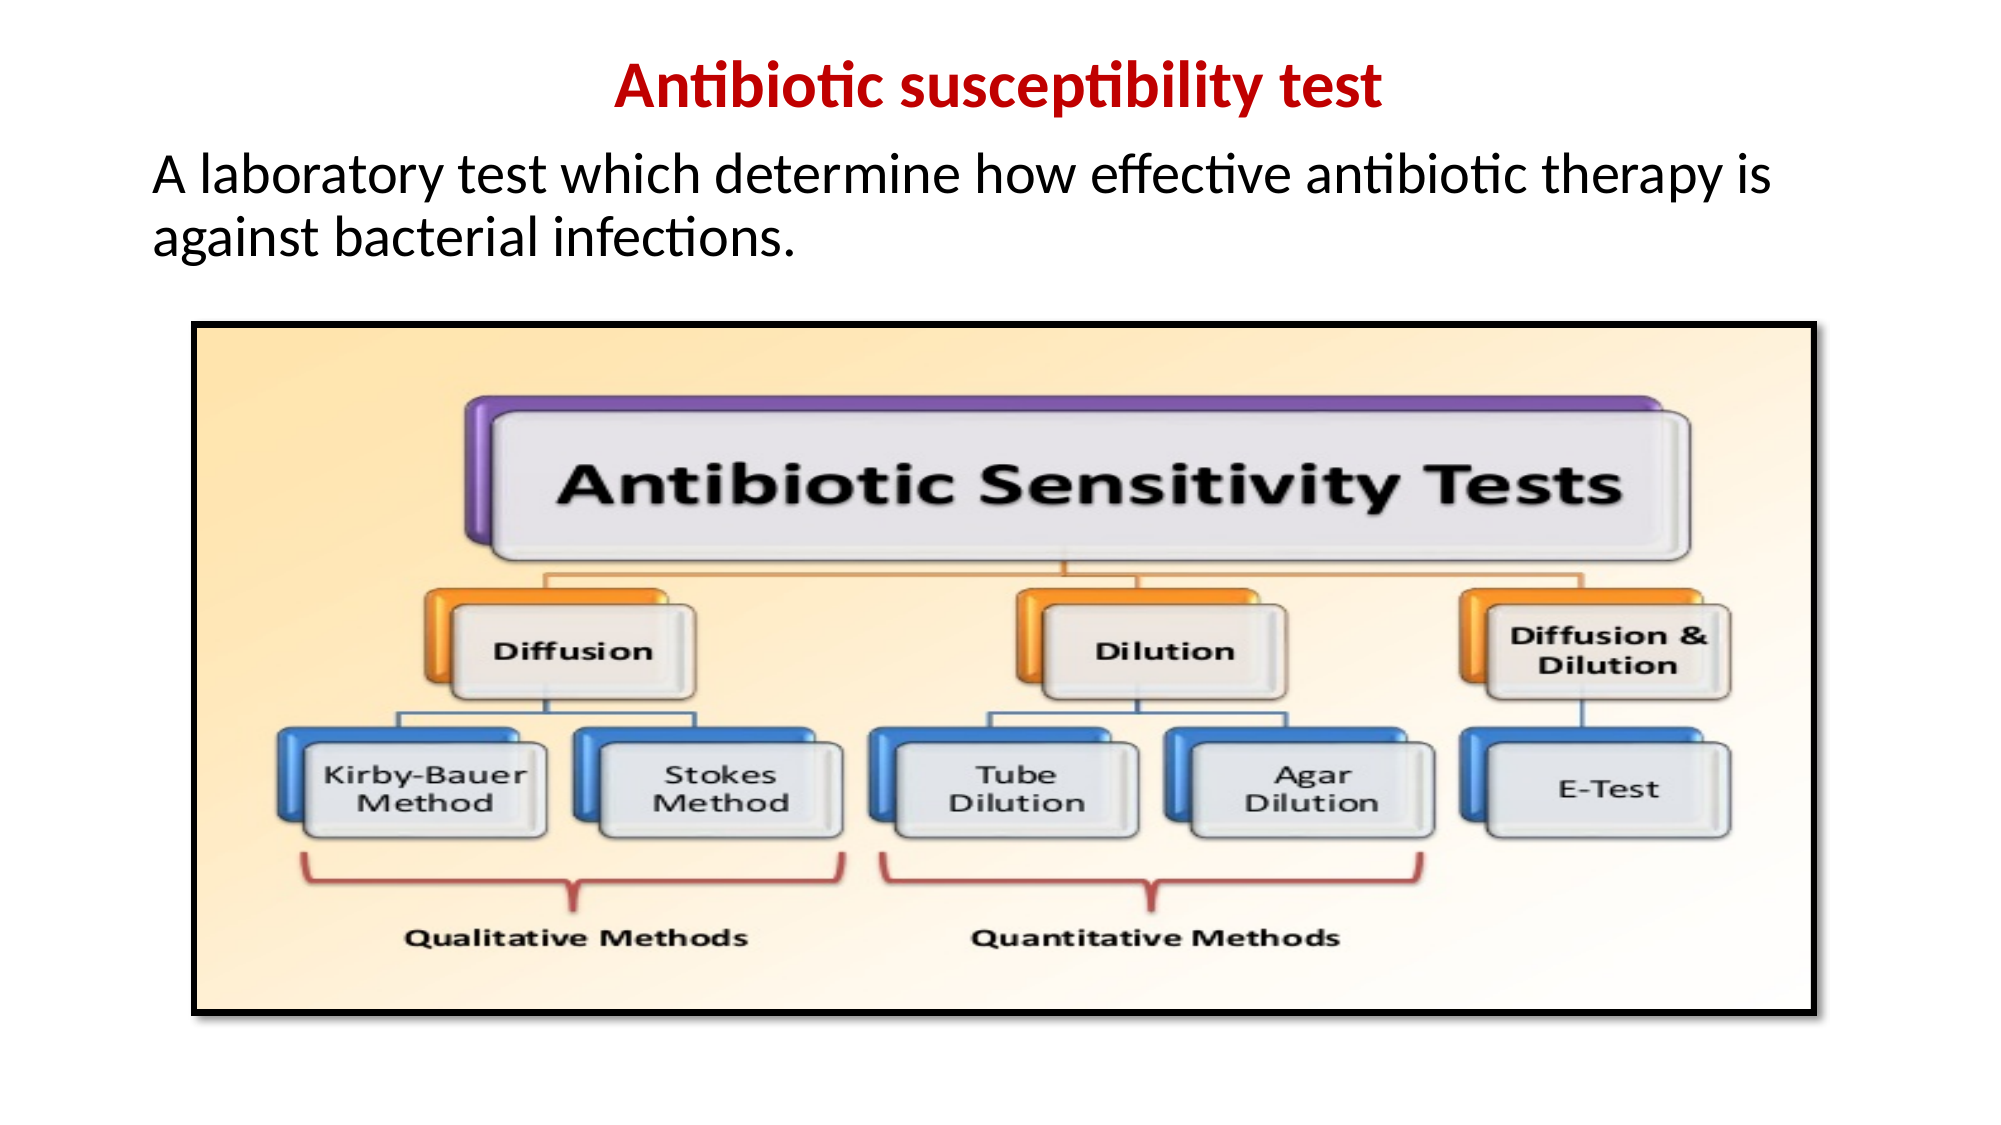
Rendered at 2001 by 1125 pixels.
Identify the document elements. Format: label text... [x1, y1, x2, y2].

list Antibiotic susceptibility test A laboratory test which determine how effective antibiotic therapy is against bacterial infections. [137, 42, 1863, 1014]
picture [197, 327, 1811, 1010]
